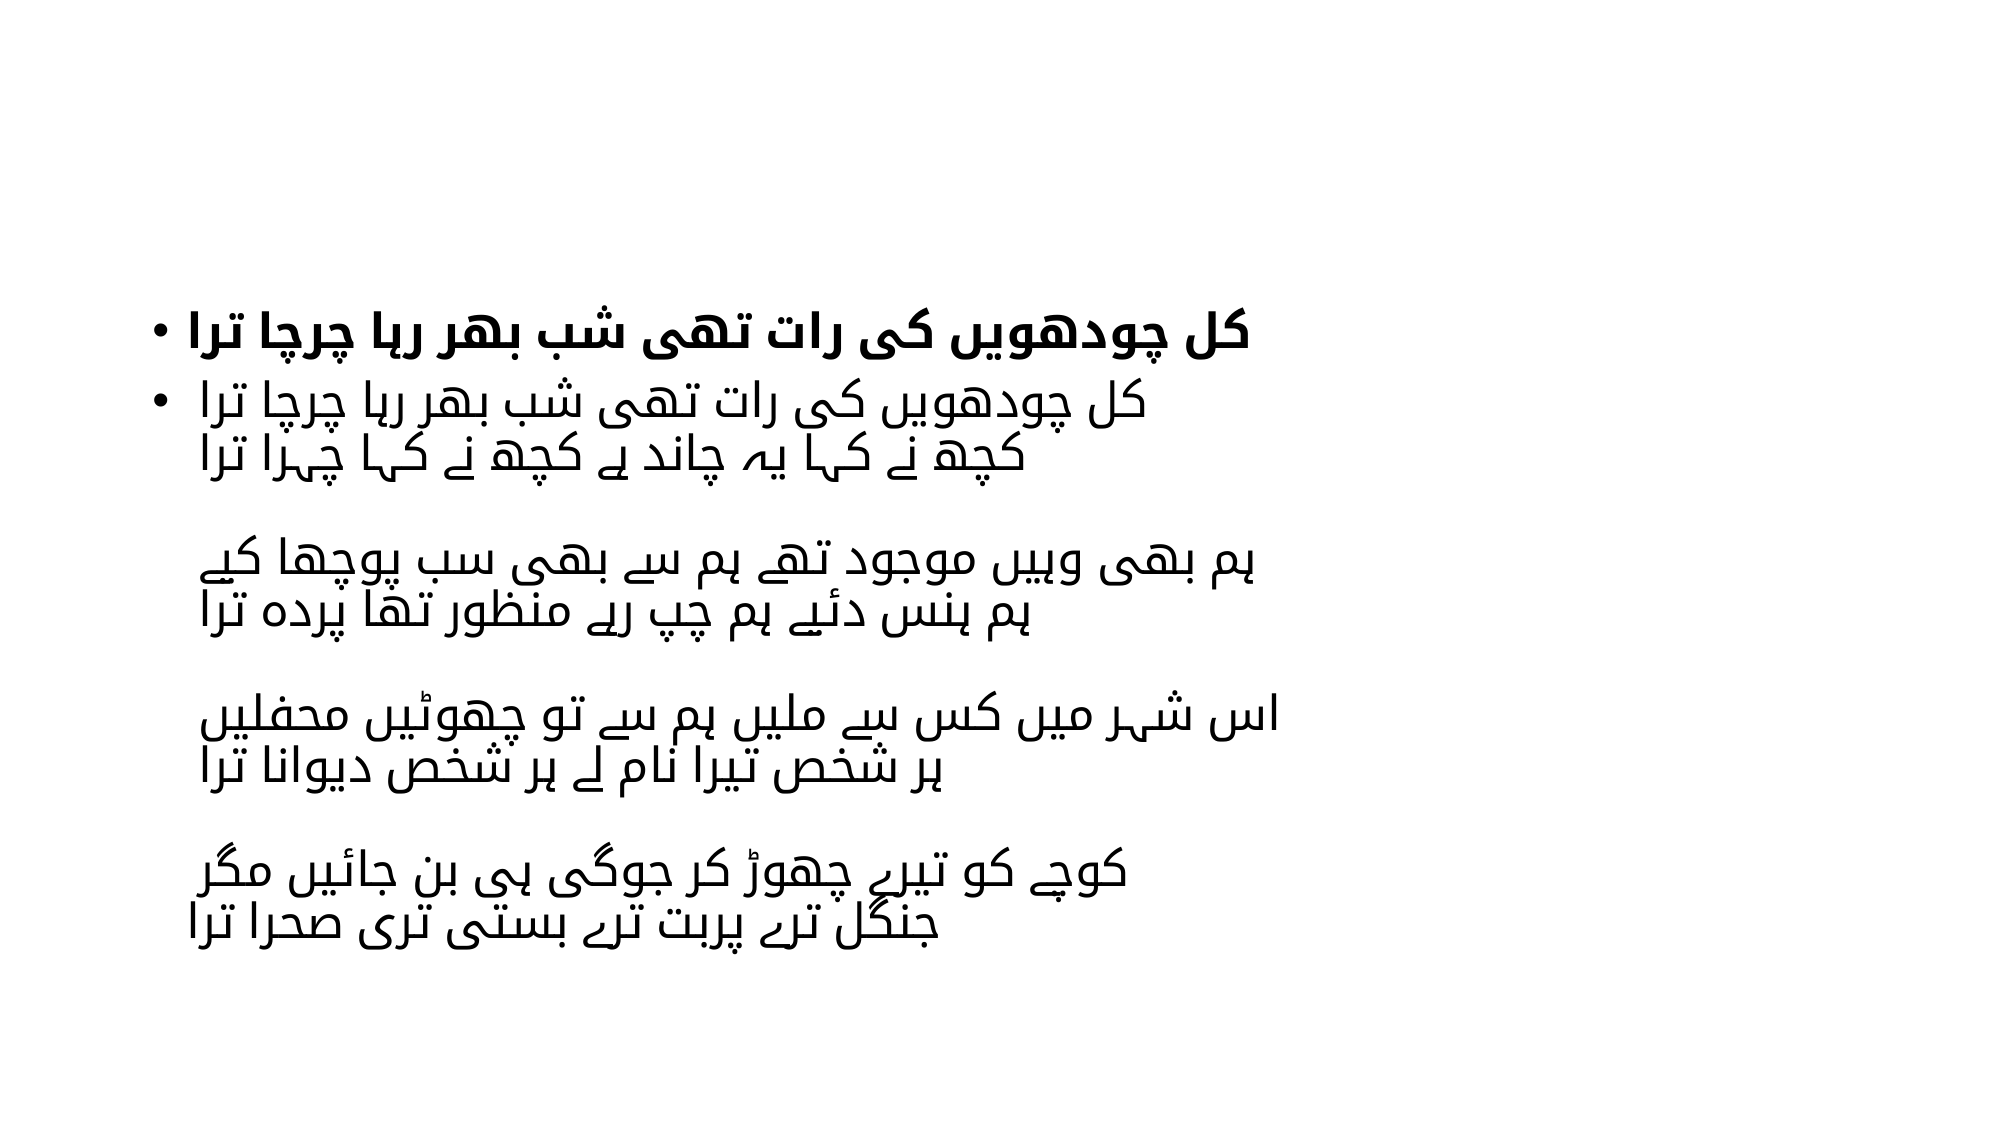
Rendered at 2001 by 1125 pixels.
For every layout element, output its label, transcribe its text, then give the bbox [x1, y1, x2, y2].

list کل چودھویں کی رات تھی شب بھر رہا چرچا ترا کل چودھویں کی رات تھی شب بھر رہا چرچا ترا کچھ نے کہا یہ چاند ہے کچھ نے کہا چہرا ترا ہم بھی وہیں موجود تھے ہم سے بھی سب پوچھا کیے ہم ہنس دئیے ہم چپ رہے منظور تھا پردہ ترا اس شہر میں کس سے ملیں ہم سے تو چھوٹیں محفلیں ہر شخص تیرا نام لے ہر شخص دیوانا ترا کوچے کو تیرے چھوڑ کر جوگی ہی بن جائیں مگر جنگل ترے پربت ترے بستی تری صحرا ترا [137, 299, 1863, 1014]
